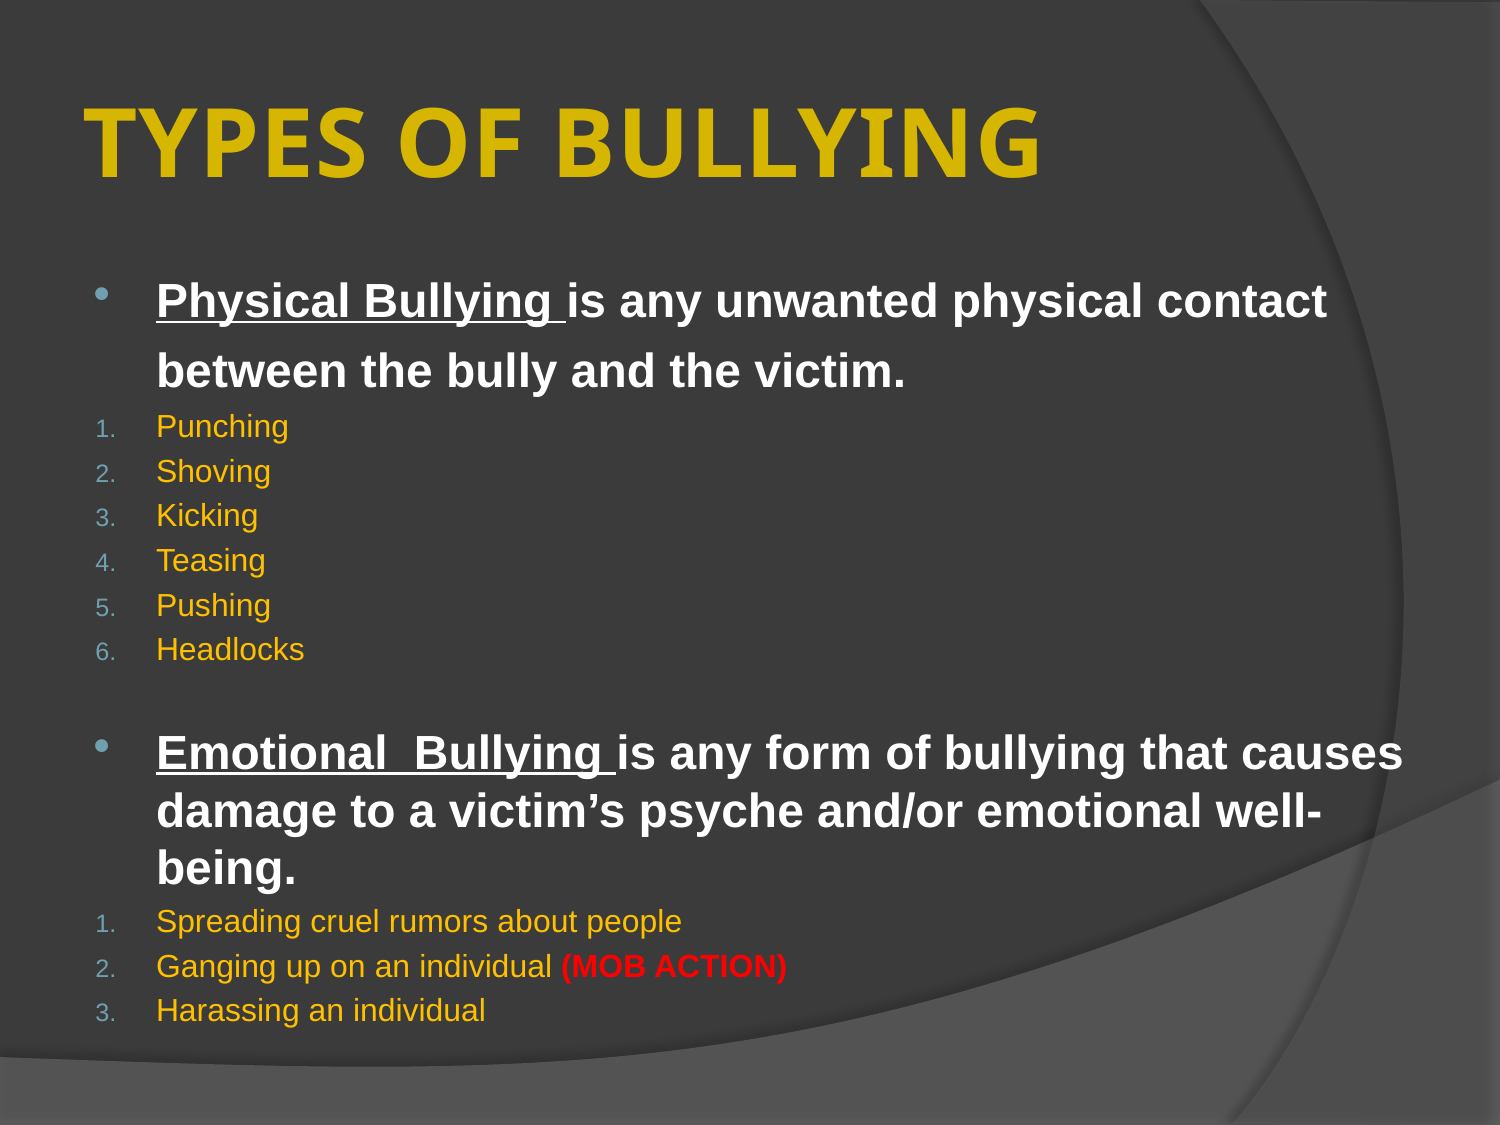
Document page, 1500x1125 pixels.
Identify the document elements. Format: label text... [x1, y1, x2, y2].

title TYPES OF BULLYING [75, 45, 1300, 233]
list Physical Bullying is any unwanted physical contact between the bully and the victim. Punching Shoving Kicking Teasing Pushing Headlocks Emotional Bullying is any form of bullying that causes damage to a victim’s psyche and/or emotional well-being. Spreading cruel rumors about people Ganging up on an individual (MOB ACTION) Harassing an individual [75, 262, 1425, 1038]
